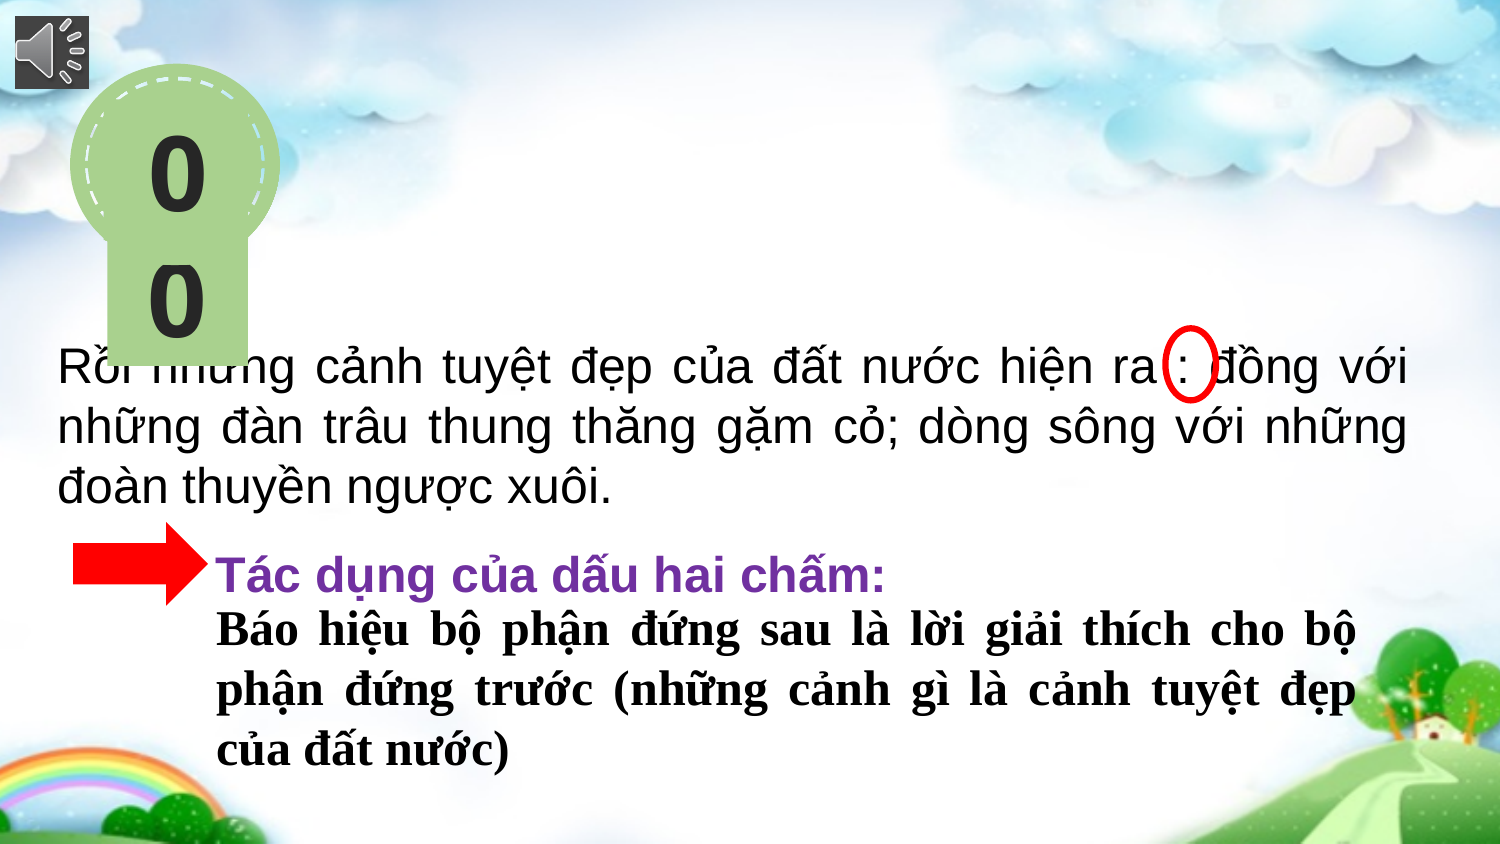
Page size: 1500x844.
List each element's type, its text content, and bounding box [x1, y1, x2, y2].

text_box [73, 521, 208, 606]
text_box Báo hiệu bộ phận đứng sau là lời giải thích cho bộ phận đứng trước (những cảnh gì là cảnh tuyệt đẹp của đất nước) [201, 587, 1374, 783]
picture [0, 0, 1500, 844]
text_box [73, 63, 280, 264]
text_box [1164, 327, 1218, 402]
text_box Tác dụng của dấu hai chấm: [46, 504, 1458, 610]
text_box Rồi những cảnh tuyệt đẹp của đất nước hiện ra : đồng với những đàn trâu thung thăng gặm cỏ; dòng sông với những đoàn thuyền ngược xuôi. [46, 328, 1420, 504]
